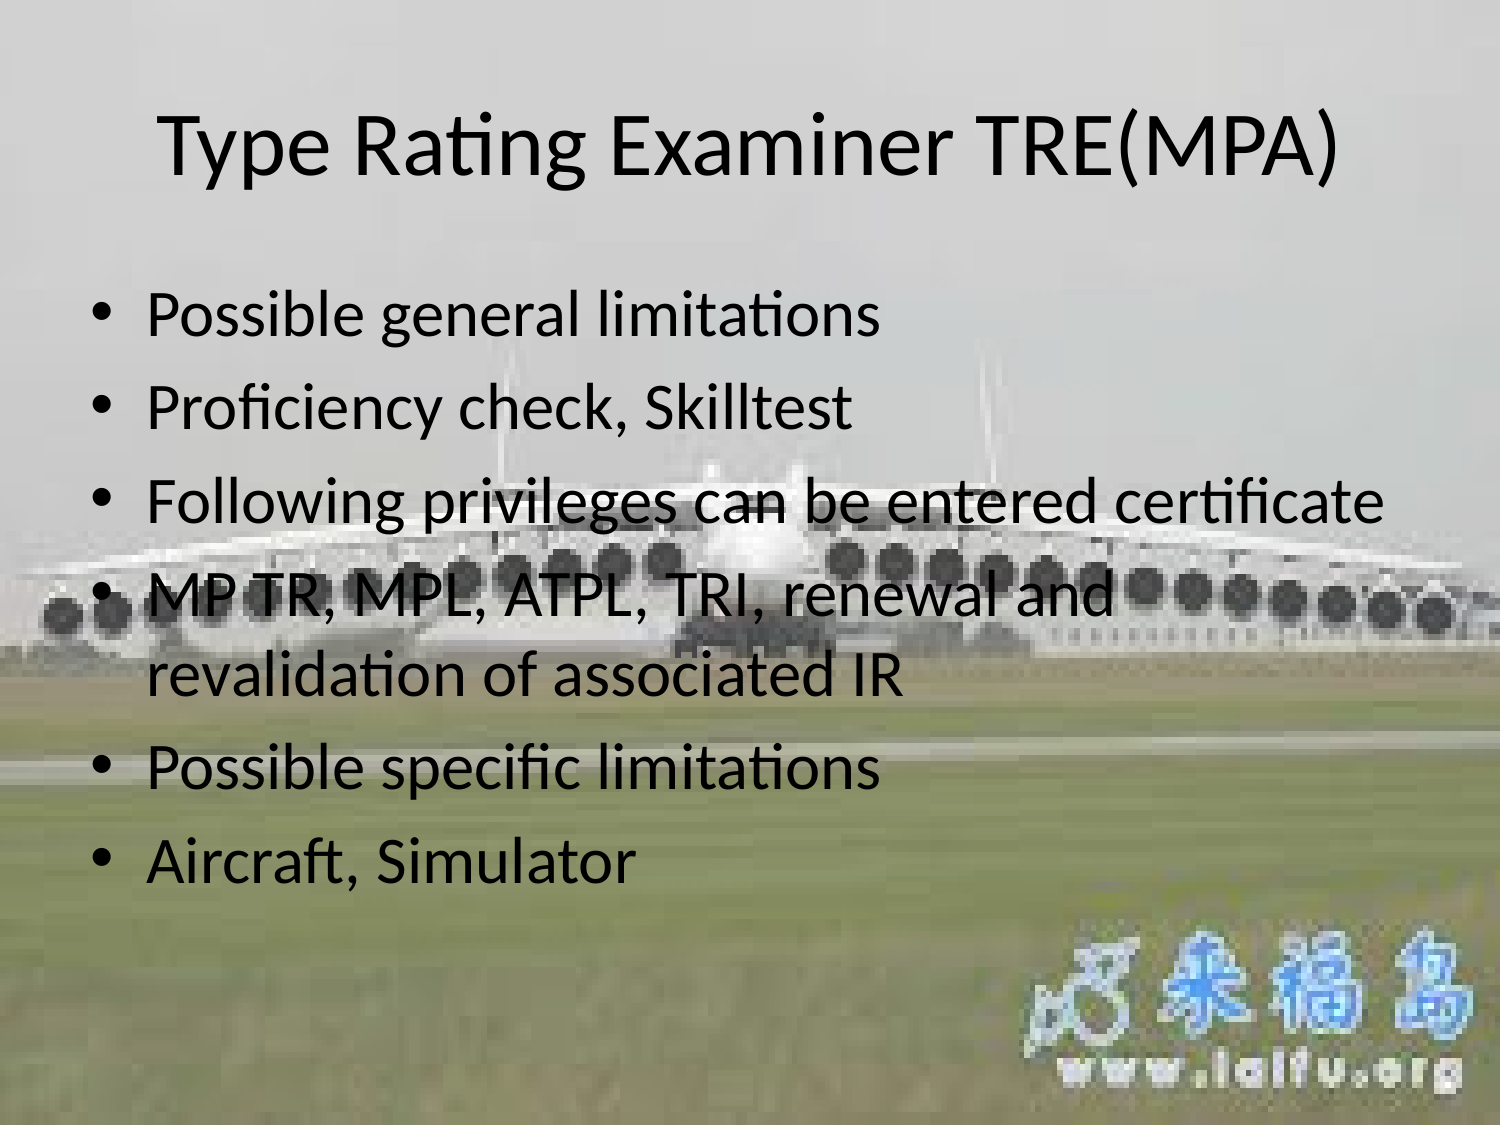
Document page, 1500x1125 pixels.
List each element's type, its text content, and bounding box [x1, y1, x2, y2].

list Possible general limitations Proficiency check, Skilltest Following privileges can be entered certificate MP TR, MPL, ATPL, TRI, renewal and revalidation of associated IR Possible specific limitations Aircraft, Simulator [75, 262, 1425, 1005]
title Type Rating Examiner TRE(MPA) [75, 45, 1425, 233]
